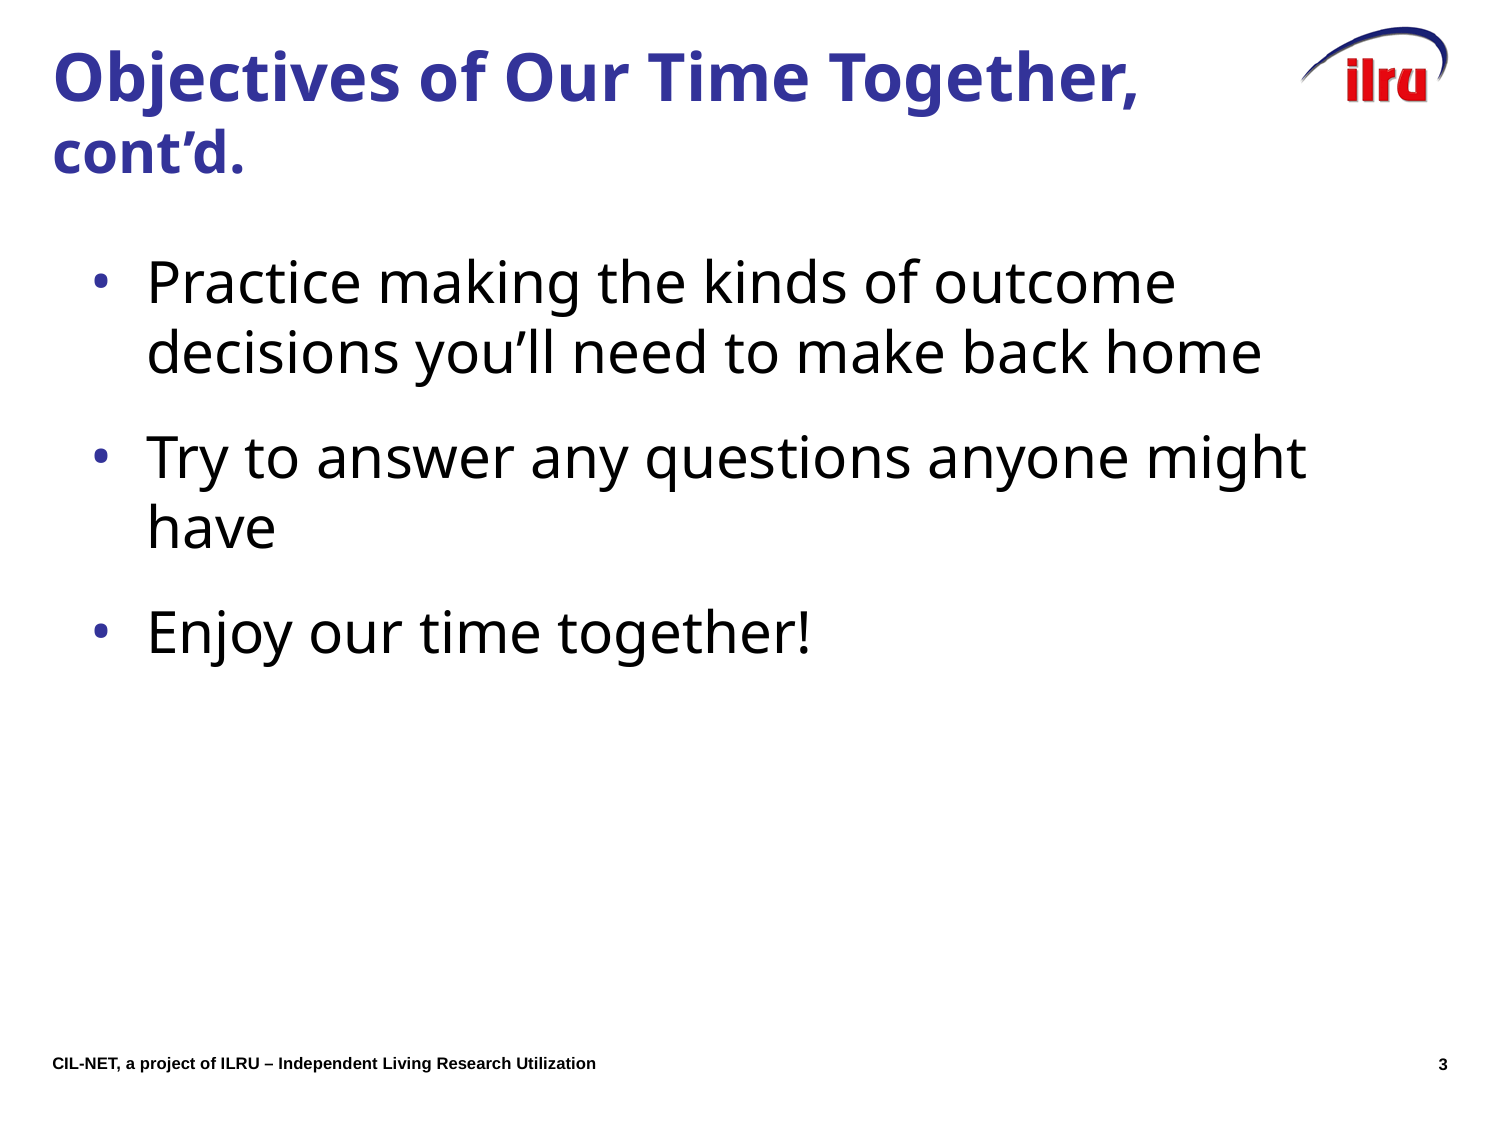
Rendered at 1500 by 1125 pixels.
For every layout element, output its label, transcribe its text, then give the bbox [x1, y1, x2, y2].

title Objectives of Our Time Together, cont’d. [37, 45, 1300, 175]
list Practice making the kinds of outcome decisions you’ll need to make back home Try to answer any questions anyone might have Enjoy our time together! [75, 237, 1413, 663]
picture [1299, 24, 1463, 103]
